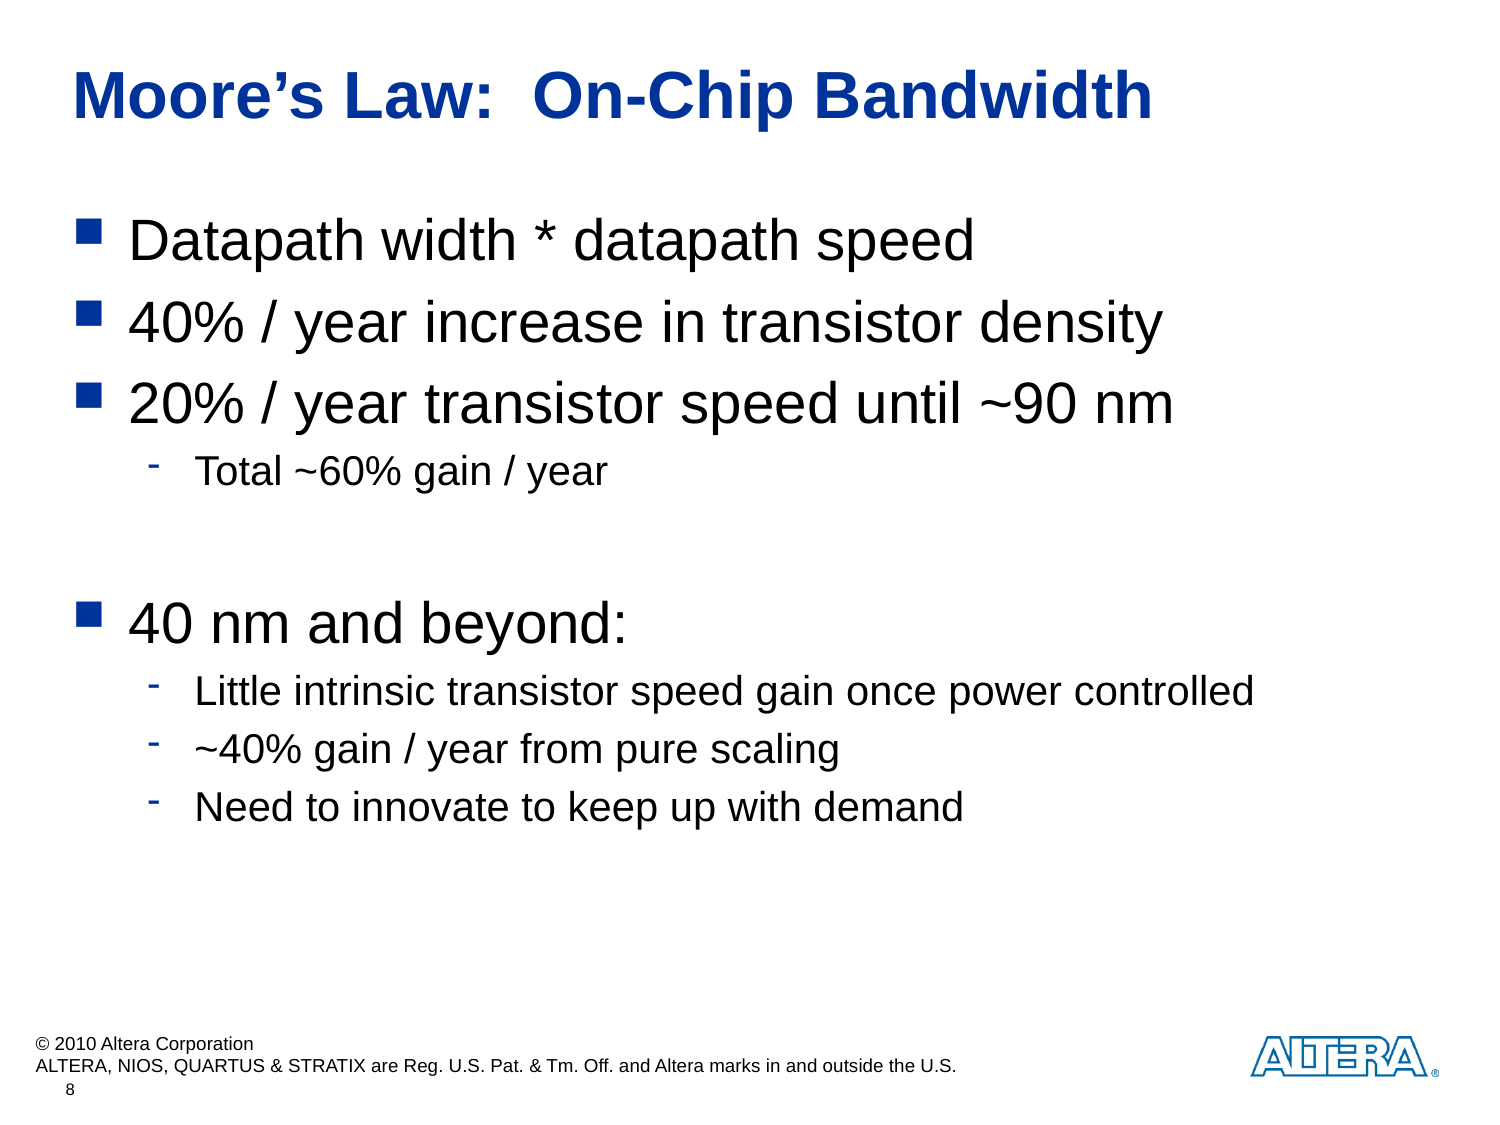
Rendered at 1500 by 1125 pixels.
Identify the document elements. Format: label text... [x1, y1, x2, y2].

title Moore’s Law: On-Chip Bandwidth [57, 44, 1425, 194]
slide_number 8 [50, 1071, 166, 1119]
list Datapath width * datapath speed 40% / year increase in transistor density 20% / year transistor speed until ~90 nm Total ~60% gain / year 40 nm and beyond: Little intrinsic transistor speed gain once power controlled ~40% gain / year from pure scaling Need to innovate to keep up with demand [57, 194, 1425, 963]
picture [1250, 1036, 1439, 1077]
